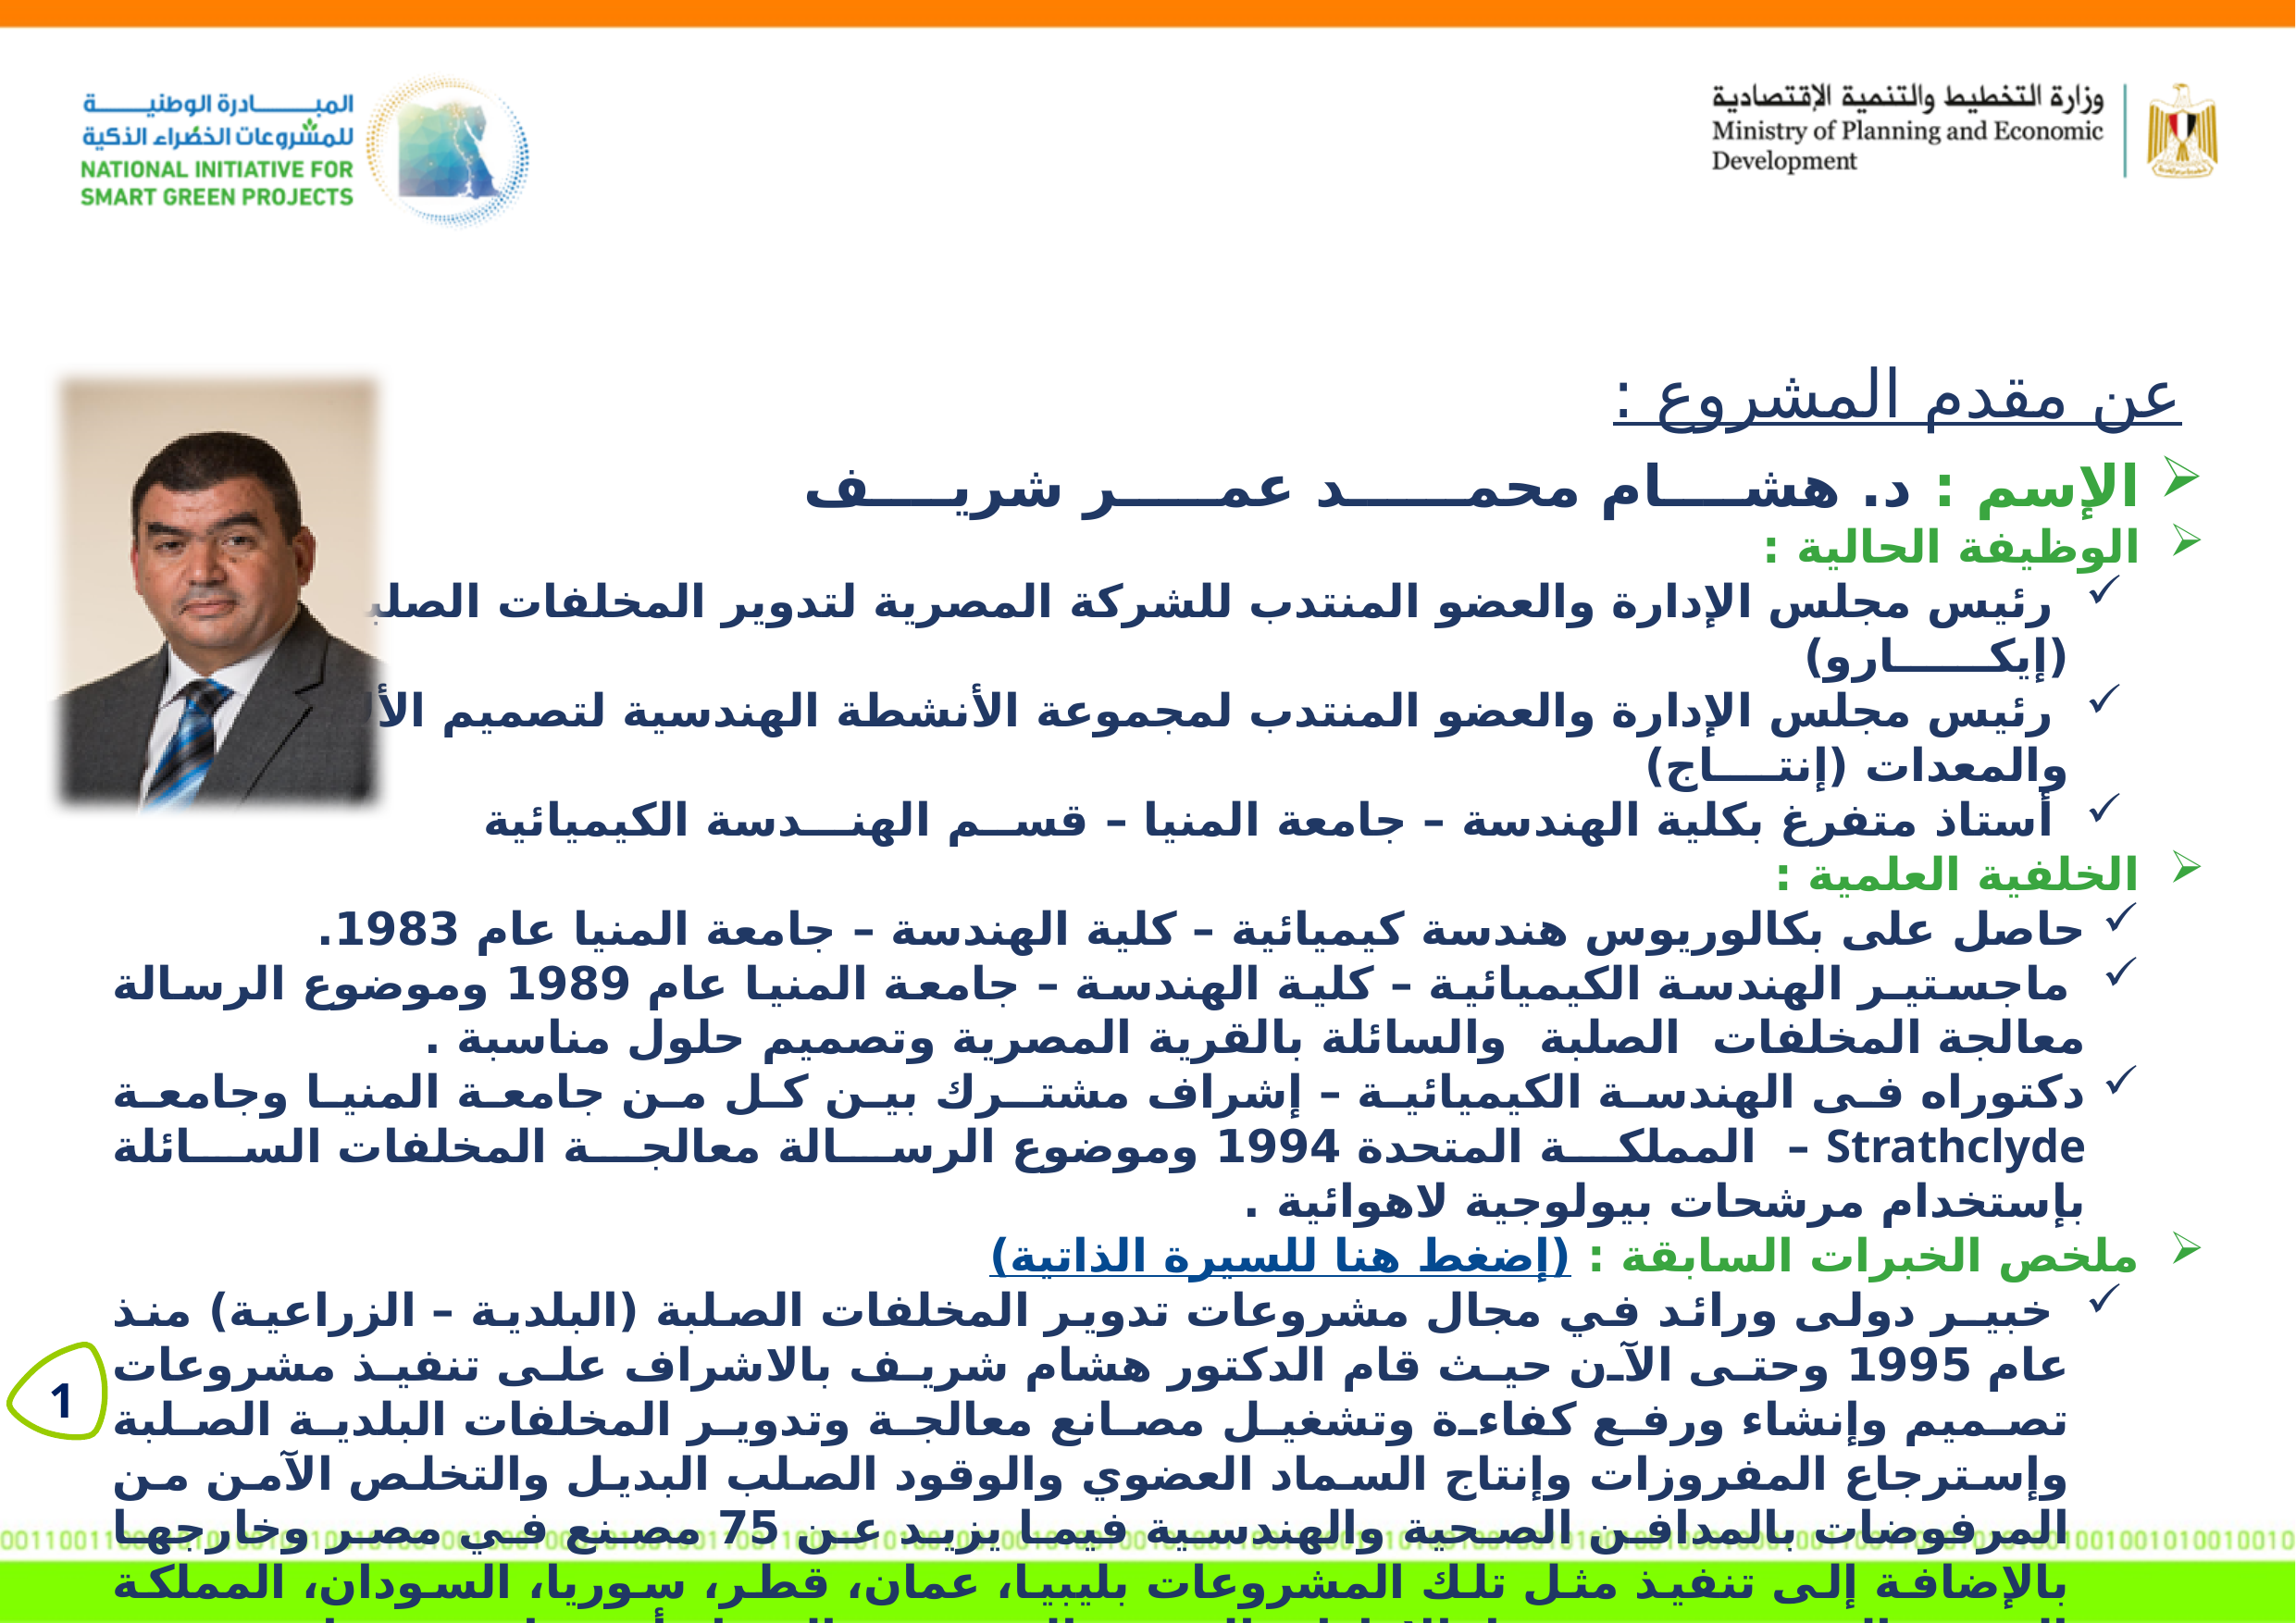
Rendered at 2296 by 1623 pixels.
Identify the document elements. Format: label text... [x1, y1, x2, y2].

text_box [9, 1379, 25, 1422]
text_box 1 [25, 1360, 99, 1438]
text_box الإسم : د. هشــــام محمــــــد عمـــــر شريــــف الوظيفة الحالية : رئيس مجلس الإدارة والعضو المنتدب للشركة المصرية لتدوير المخلفات الصلبة (إيكــــــارو) رئيس مجلس الإدارة والعضو المنتدب لمجموعة الأنشطة الهندسية لتصميم الألات والمعدات (إنتــــاج) أستاذ متفرغ بكلية الهندسة – جامعة المنيا – قســم الهنـــدسة الكيميائية الخلفية العلمية : حاصل على بكالوريوس هندسة كيميائية – كلية الهندسة – جامعة المنيا عام 1983. ماجستيـر الهندسة الكيميائية – كلية الهندسة – جامعة المنيا عام 1989 وموضوع الرسالة معالجة المخلفات الصلبة والسائلة بالقرية المصرية وتصميم حلول مناسبة . دكتوراه فى الهندسة الكيميائية – إشراف مشتـرك بين كل من جامعة المنيا وجامعة Strathclyde – المملكة المتحدة 1994 وموضوع الرسالة معالجة المخلفات السائلة بإستخدام مرشحات بيولوجية لاهوائية . ملخص الخبرات السابقة : (إضغط هنا للسيرة الذاتية) خبيـر دولى ورائد في مجال مشروعات تدوير المخلفات الصلبة (البلدية – الزراعية) منذ عام 1995 وحتى اﻵن حيث قام الدكتور هشام شريف بالاشراف على تنفيذ مشروعات تصميم وإنشاء ورفع كفاءة وتشغيل مصانع معالجة وتدوير المخلفات البلدية الصلبة وإسترجاع المفروزات وإنتاج السماد العضوي والوقود الصلب البديل والتخلص اﻵمن من المرفوضات بالمدافن الصحية والهندسية فيما يزيد عن 75 مصنع في مصر وخارجها بالإضافة إلى تنفيذ مثل تلك المشروعات بليبيا، عمان، قطر، سوريا، السودان، المملكة العربية السعودية، نيجيريا، الإمارات العربية المتحدة وماليزيا وأثيوبيا وقد ساهمت هذه المشروعات في مصر منذ عام 2012 وحتى الآن في خفض 2.6 مليون طن من غاز ثاني أكسيد الكربون الناتج من المخلفات البلدية الصلبة ونتيجة لهذا تم وضع (إيكـــــــارو) في قائمة أكثر 10 شركات مستدامة في الشرق الأوسط عام 2021.Forbes Magazine Middle East [98, 442, 2219, 1623]
picture [0, 0, 2296, 1623]
text_box عن مقدم المشروع : [219, 316, 2200, 442]
text_box [45, 1344, 105, 1425]
